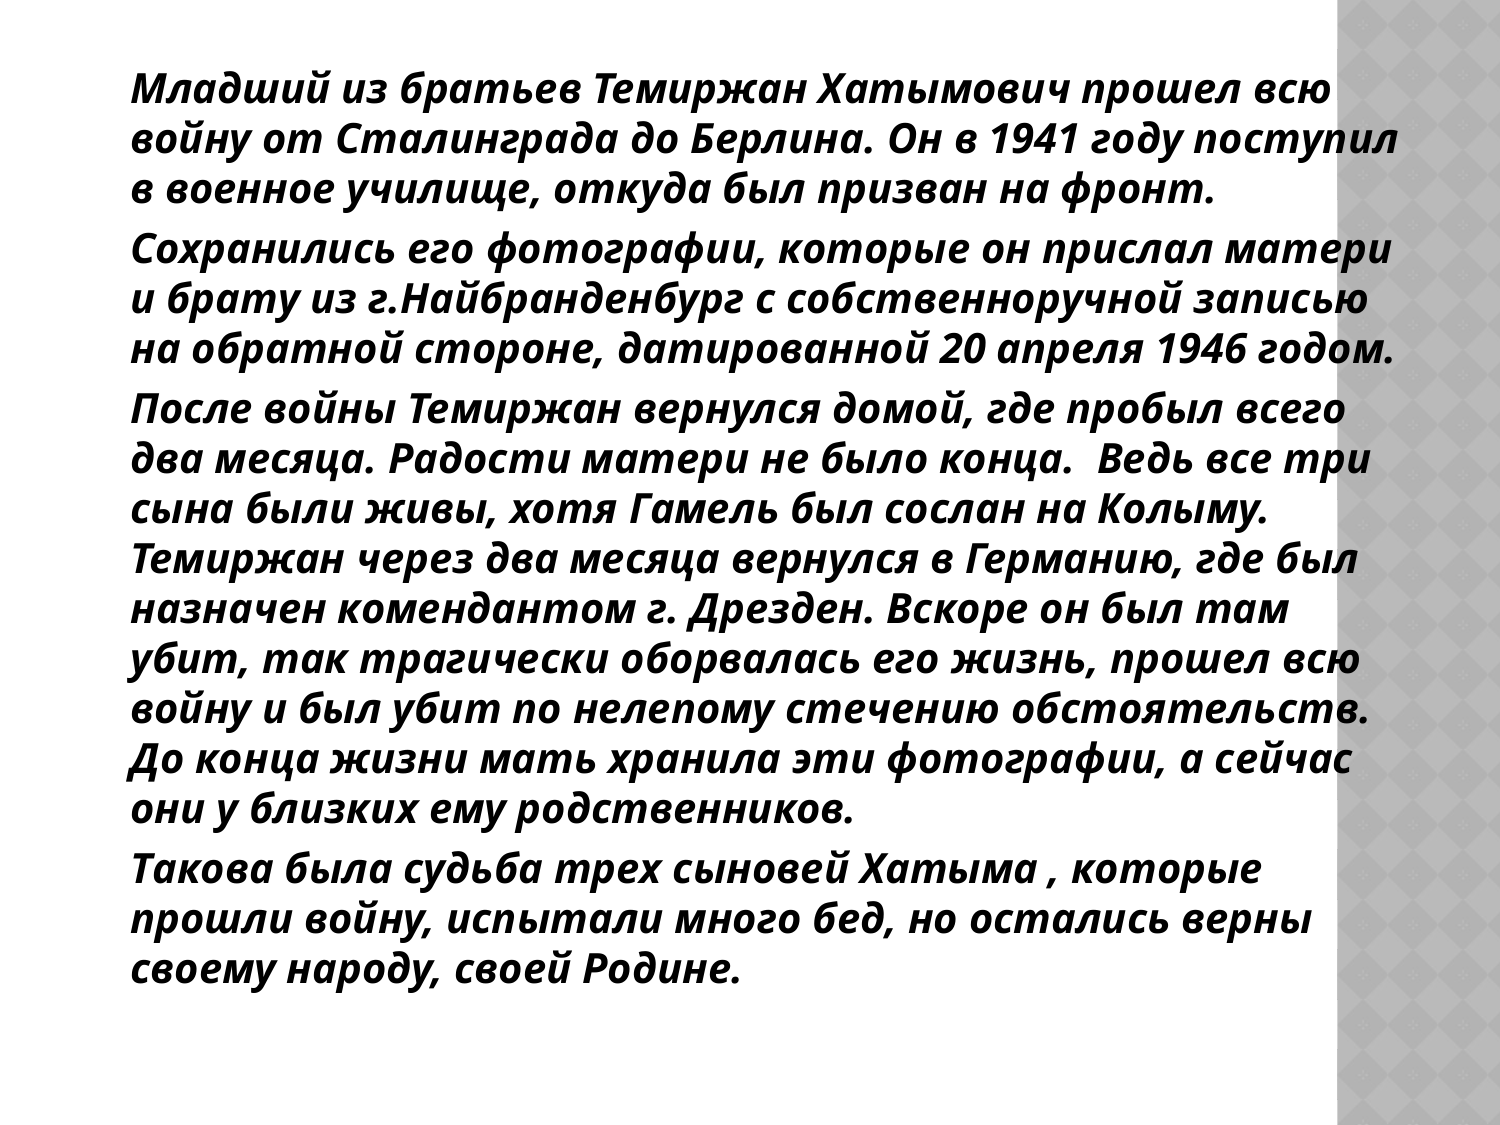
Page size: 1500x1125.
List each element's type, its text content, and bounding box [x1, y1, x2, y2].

list Младший из братьев Темиржан Хатымович прошел всю войну от Сталинграда до Берлина. Он в 1941 году поступил в военное училище, откуда был призван на фронт. Сохранились его фотографии, которые он прислал матери и брату из г.Найбранденбург с собственноручной записью на обратной стороне, датированной 20 апреля 1946 годом. После войны Темиржан вернулся домой, где пробыл всего два месяца. Радости матери не было конца. Ведь все три сына были живы, хотя Гамель был сослан на Колыму. Темиржан через два месяца вернулся в Германию, где был назначен комендантом г. Дрезден. Вскоре он был там убит, так трагически оборвалась его жизнь, прошел всю войну и был убит по нелепому стечению обстоятельств. До конца жизни мать хранила эти фотографии, а сейчас они у близких ему родственников. Такова была судьба трех сыновей Хатыма , которые прошли войну, испытали много бед, но остались верны своему народу, своей Родине. [75, 54, 1425, 1035]
